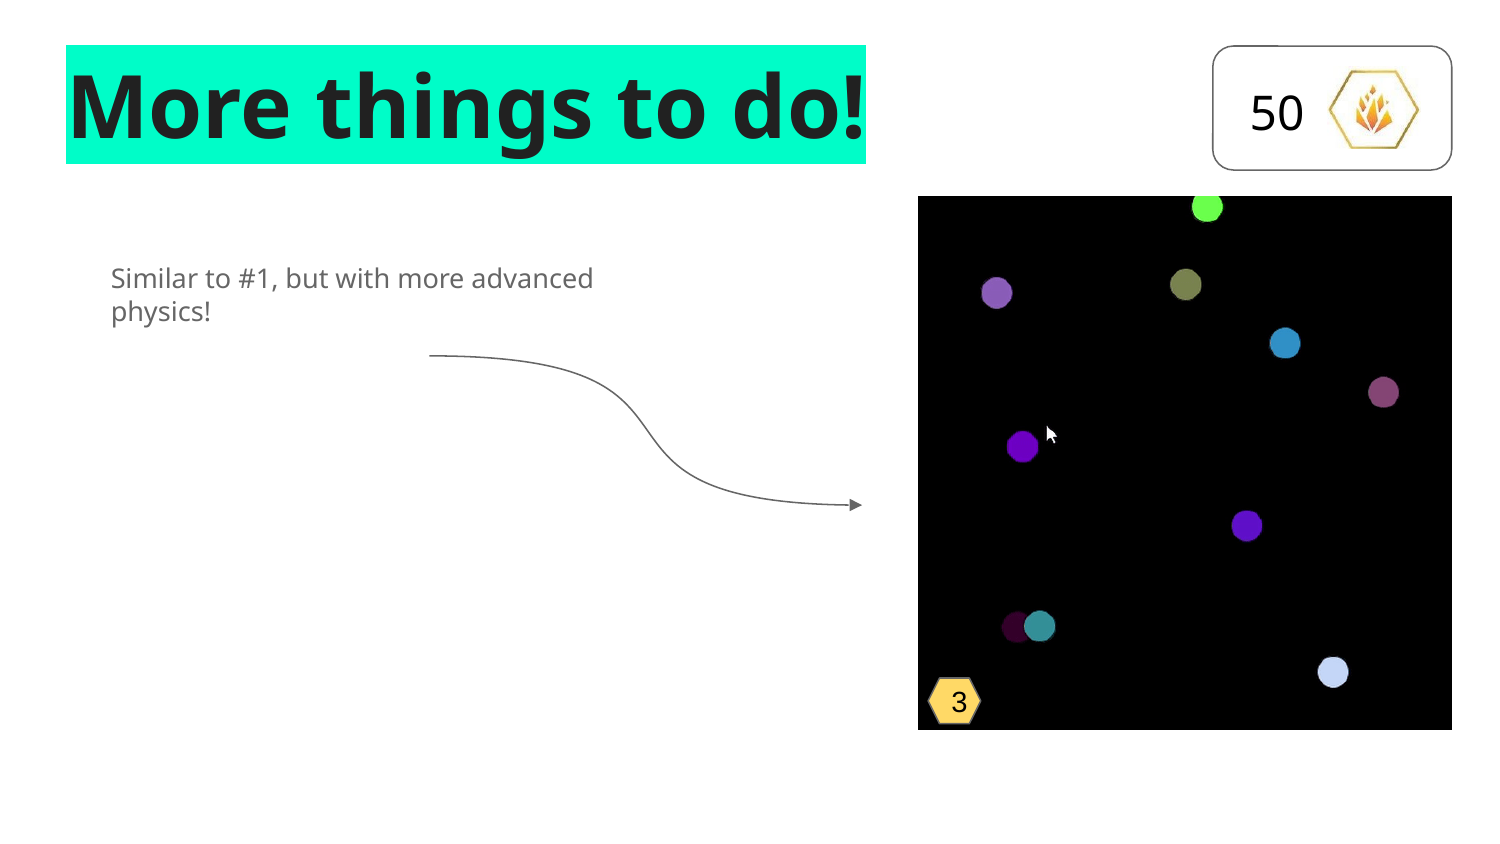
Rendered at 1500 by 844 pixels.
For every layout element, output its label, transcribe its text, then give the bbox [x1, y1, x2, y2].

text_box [429, 355, 863, 506]
text_box Similar to #1, but with more advanced physics! [95, 246, 690, 334]
title More things to do! [51, 35, 1449, 167]
text_box 50 [1234, 67, 1325, 135]
picture [1327, 66, 1421, 150]
picture [918, 196, 1453, 731]
text_box [1212, 46, 1452, 171]
